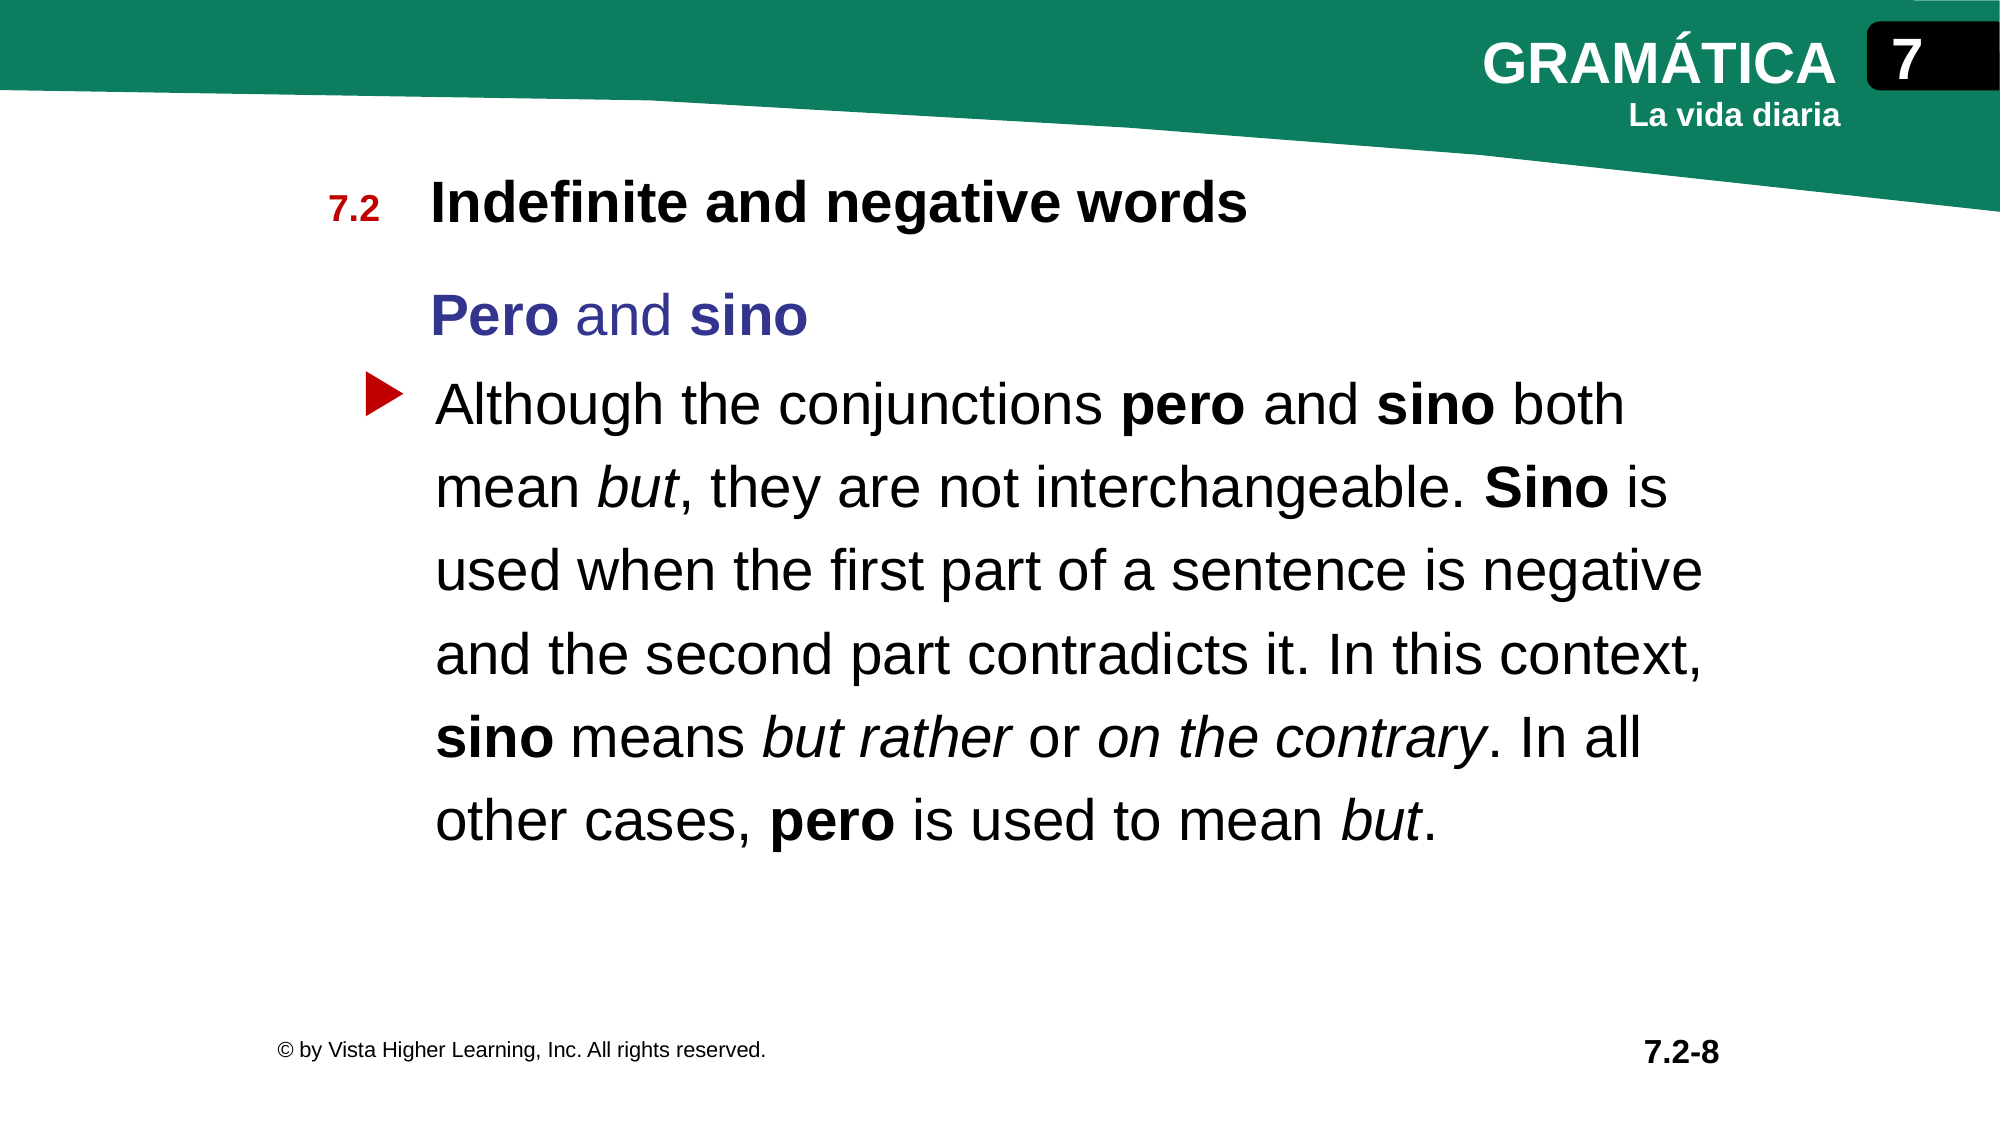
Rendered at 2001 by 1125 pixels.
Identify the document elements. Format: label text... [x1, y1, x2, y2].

footer © by Vista Higher Learning, Inc. All rights reserved. [262, 1023, 1231, 1076]
text_box Pero and sino [415, 269, 1657, 344]
list Although the conjunctions pero and sino both mean but, they are not interchangeable. Sino is used when the first part of a sentence is negative and the second part contradicts it. In this context, sino means but rather or on the contrary. In all other cases, pero is used to mean but. [345, 344, 1729, 892]
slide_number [1283, 1023, 1735, 1077]
text_box [364, 370, 405, 418]
